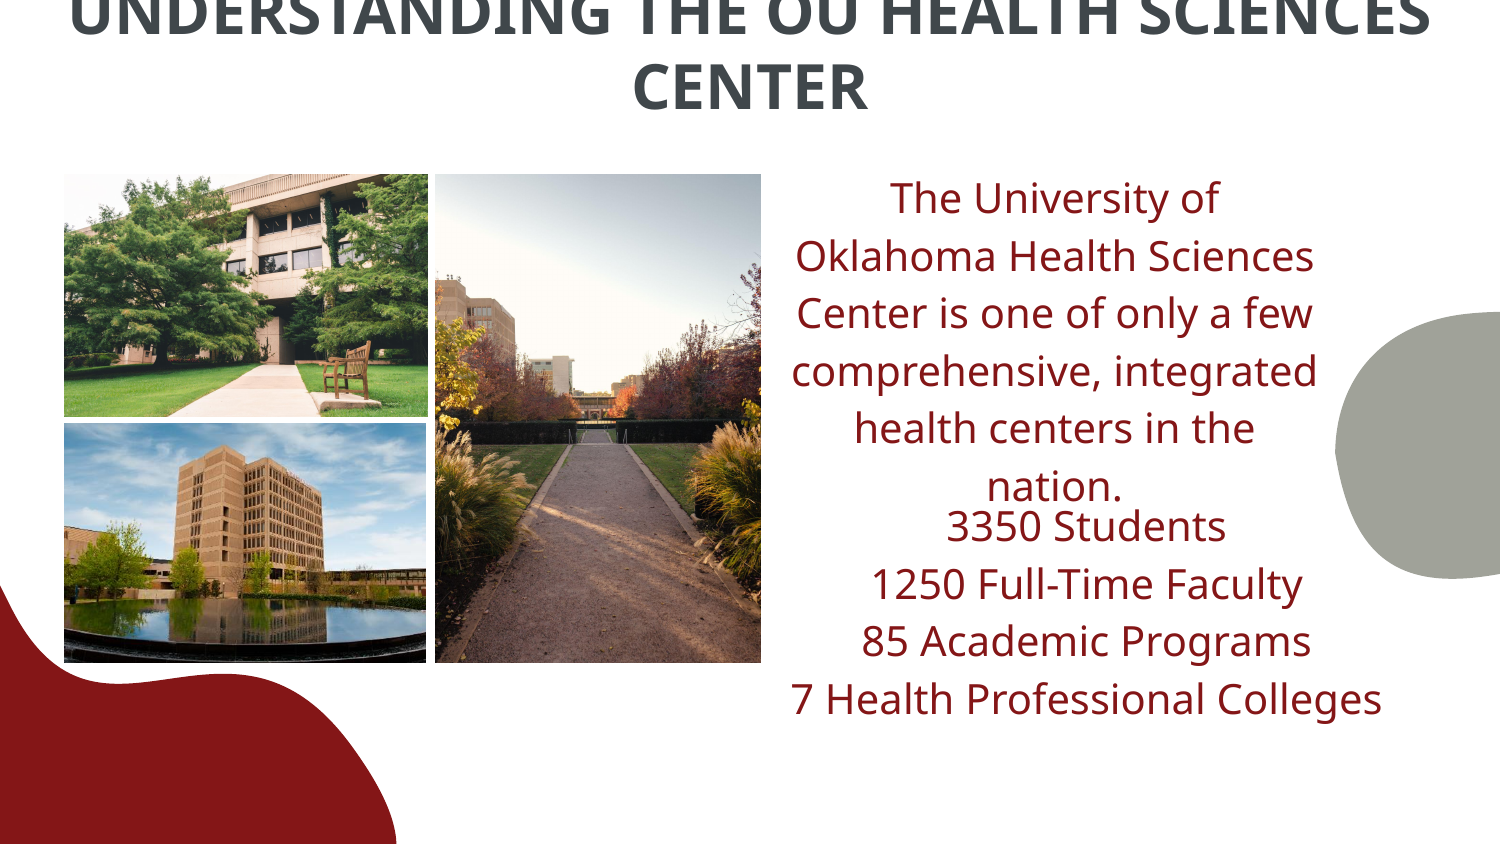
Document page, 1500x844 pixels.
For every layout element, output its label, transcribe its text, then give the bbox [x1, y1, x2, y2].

list The University of Oklahoma Health Sciences Center is one of only a few comprehensive, integrated health centers in the nation. [774, 149, 1335, 460]
title UNDERSTANDING THE OU HEALTH SCIENCES CENTER [0, 48, 1500, 138]
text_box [63, 174, 761, 664]
list 3350 Students 1250 Full-Time Faculty 85 Academic Programs 7 Health Professional Colleges [774, 477, 1399, 788]
